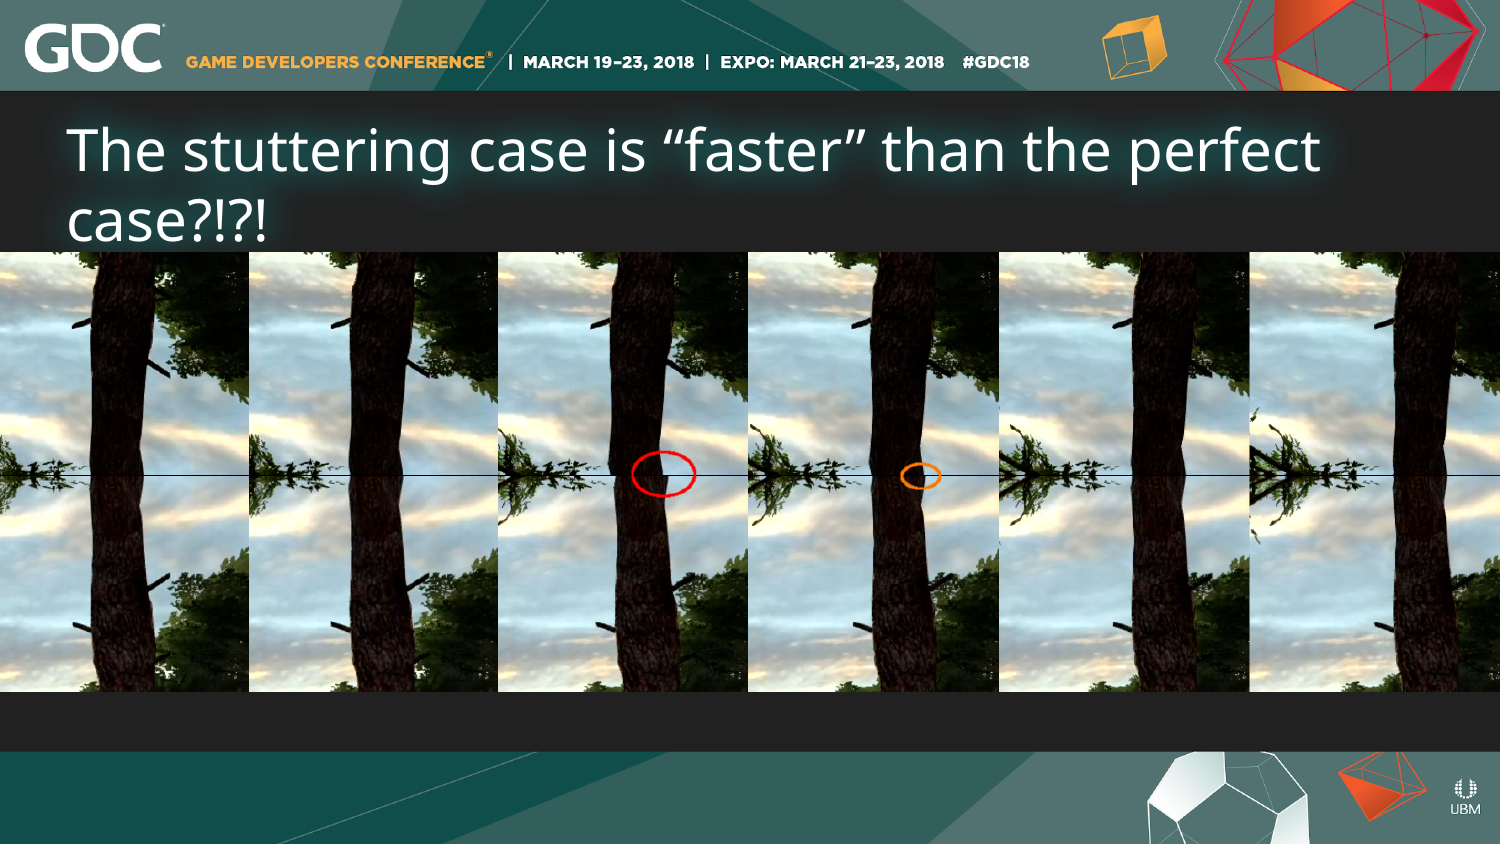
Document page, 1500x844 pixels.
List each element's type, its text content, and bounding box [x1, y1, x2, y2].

title The stuttering case is “faster” than the perfect case?!?! [51, 98, 1449, 192]
picture [0, 0, 1500, 844]
